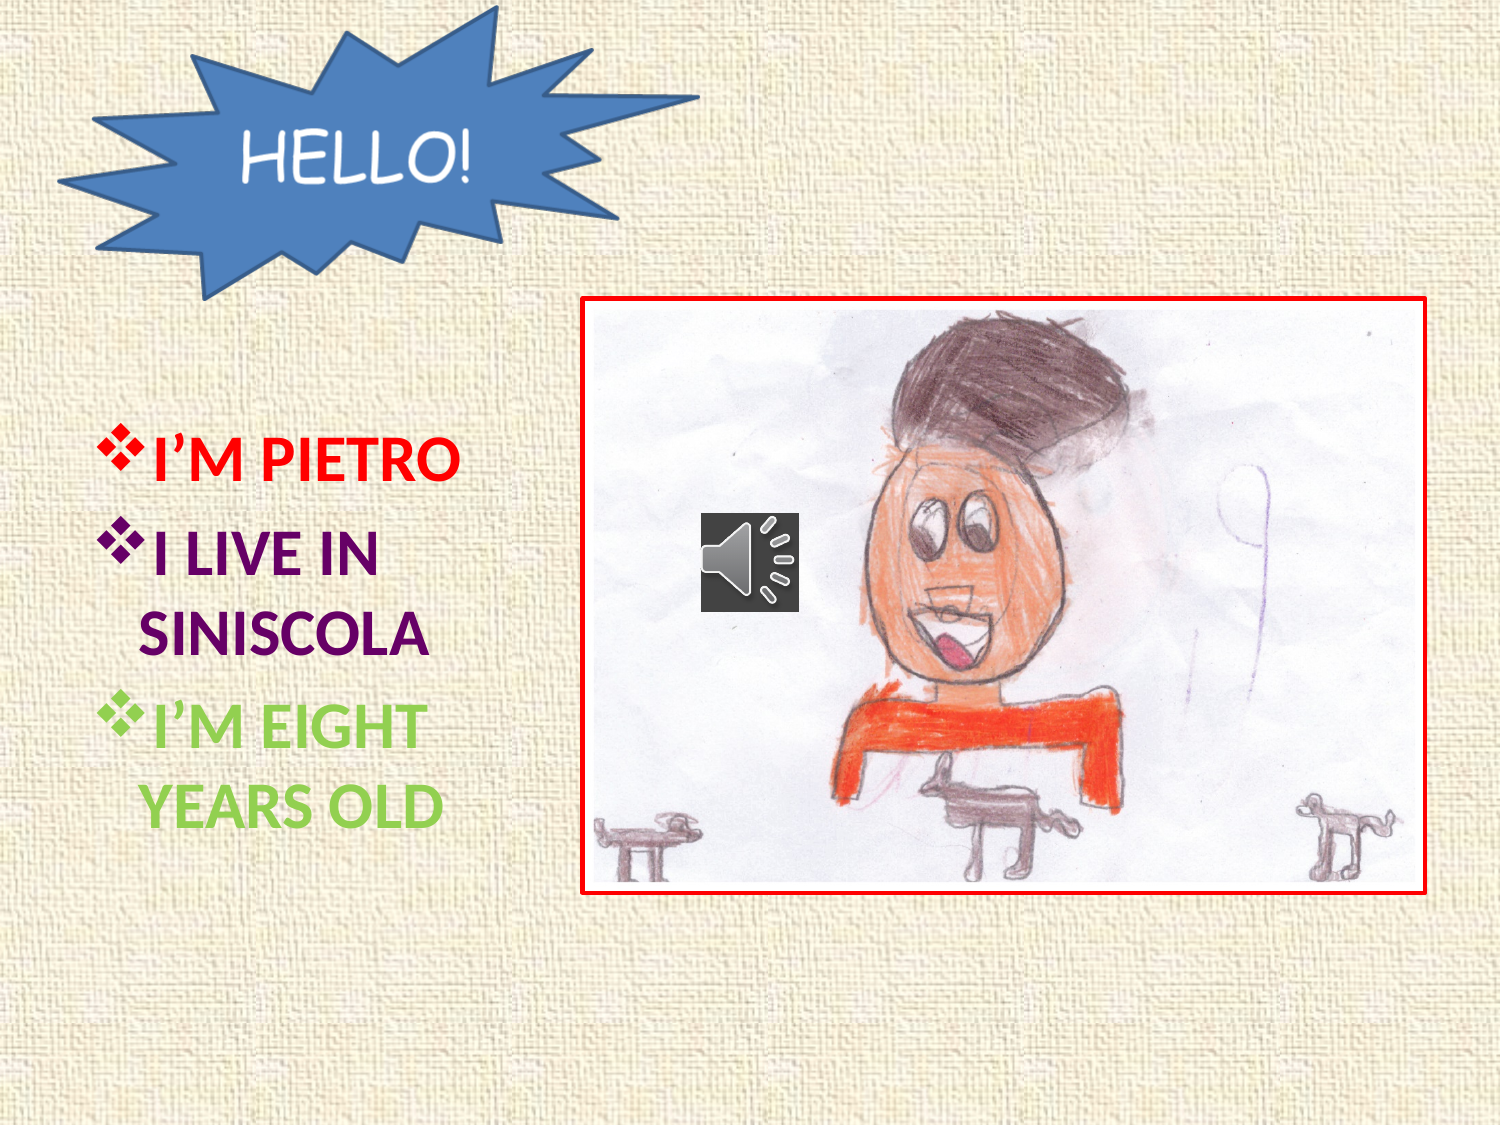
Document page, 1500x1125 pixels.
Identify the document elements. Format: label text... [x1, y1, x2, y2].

picture [0, 0, 1500, 1125]
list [584, 300, 1424, 891]
list I’M PIETRO I LIVE IN SINISCOLA I’M EIGHT YEARS OLD [76, 314, 571, 917]
